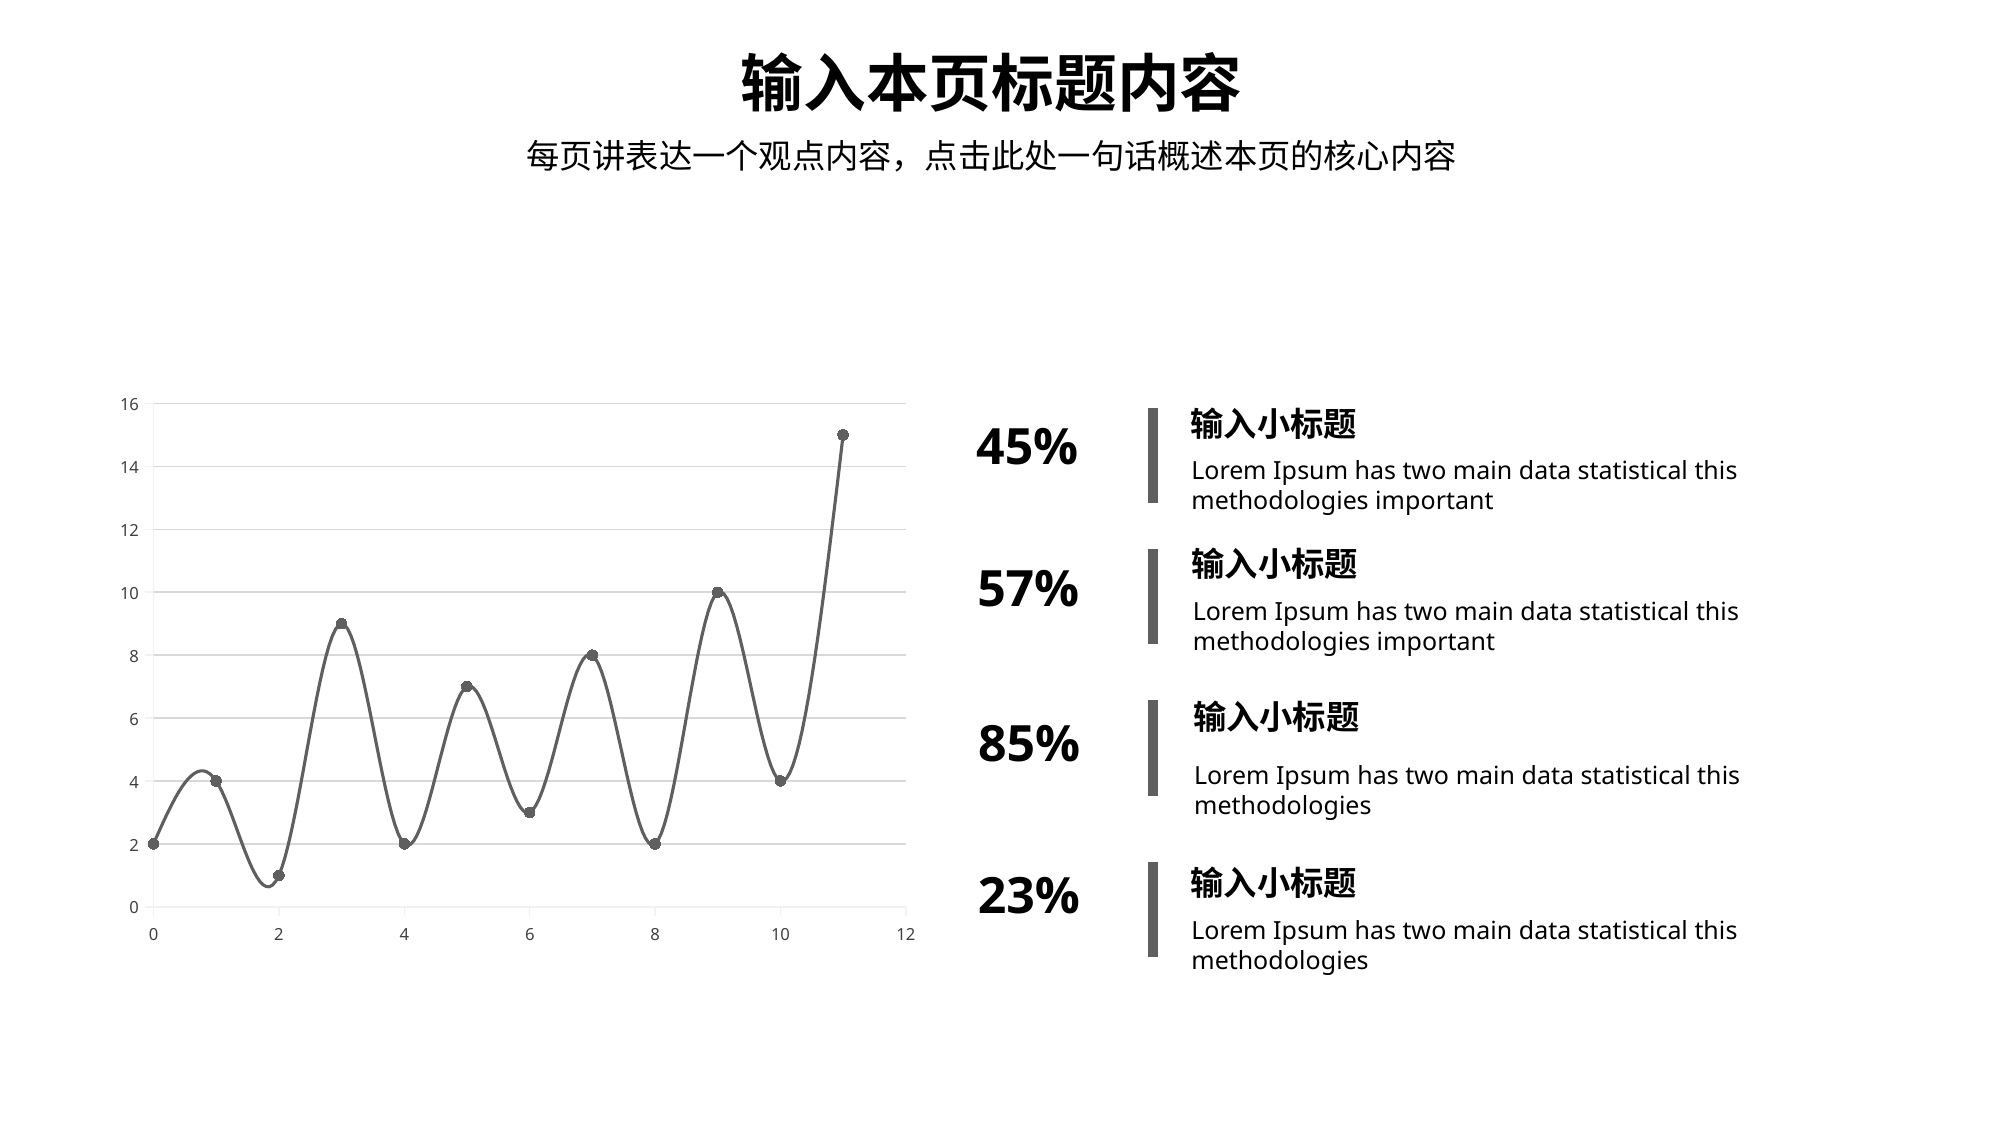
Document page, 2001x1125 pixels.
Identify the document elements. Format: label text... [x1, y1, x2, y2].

text_box 85% [963, 703, 1097, 780]
text_box 每页讲表达一个观点内容，点击此处一句话概述本页的核心内容 [125, 132, 1858, 192]
text_box 输入小标题 [1182, 691, 1376, 738]
text_box 输入小标题 [1180, 537, 1385, 585]
text_box 45% [961, 406, 1096, 483]
text_box Lorem Ipsum has two main data statistical this methodologies important [1178, 448, 1897, 522]
text_box 输入小标题 [1179, 397, 1385, 456]
text_box 23% [963, 856, 1097, 932]
text_box 输入小标题 [1179, 856, 1375, 898]
chart [103, 380, 932, 957]
text_box Lorem Ipsum has two main data statistical this methodologies important [1179, 588, 1898, 663]
text_box 57% [962, 548, 1096, 625]
text_box Lorem Ipsum has two main data statistical this methodologies [1178, 907, 1897, 981]
text_box 输入本页标题内容 [125, 29, 1858, 127]
text_box Lorem Ipsum has two main data statistical this methodologies [1180, 752, 1900, 827]
